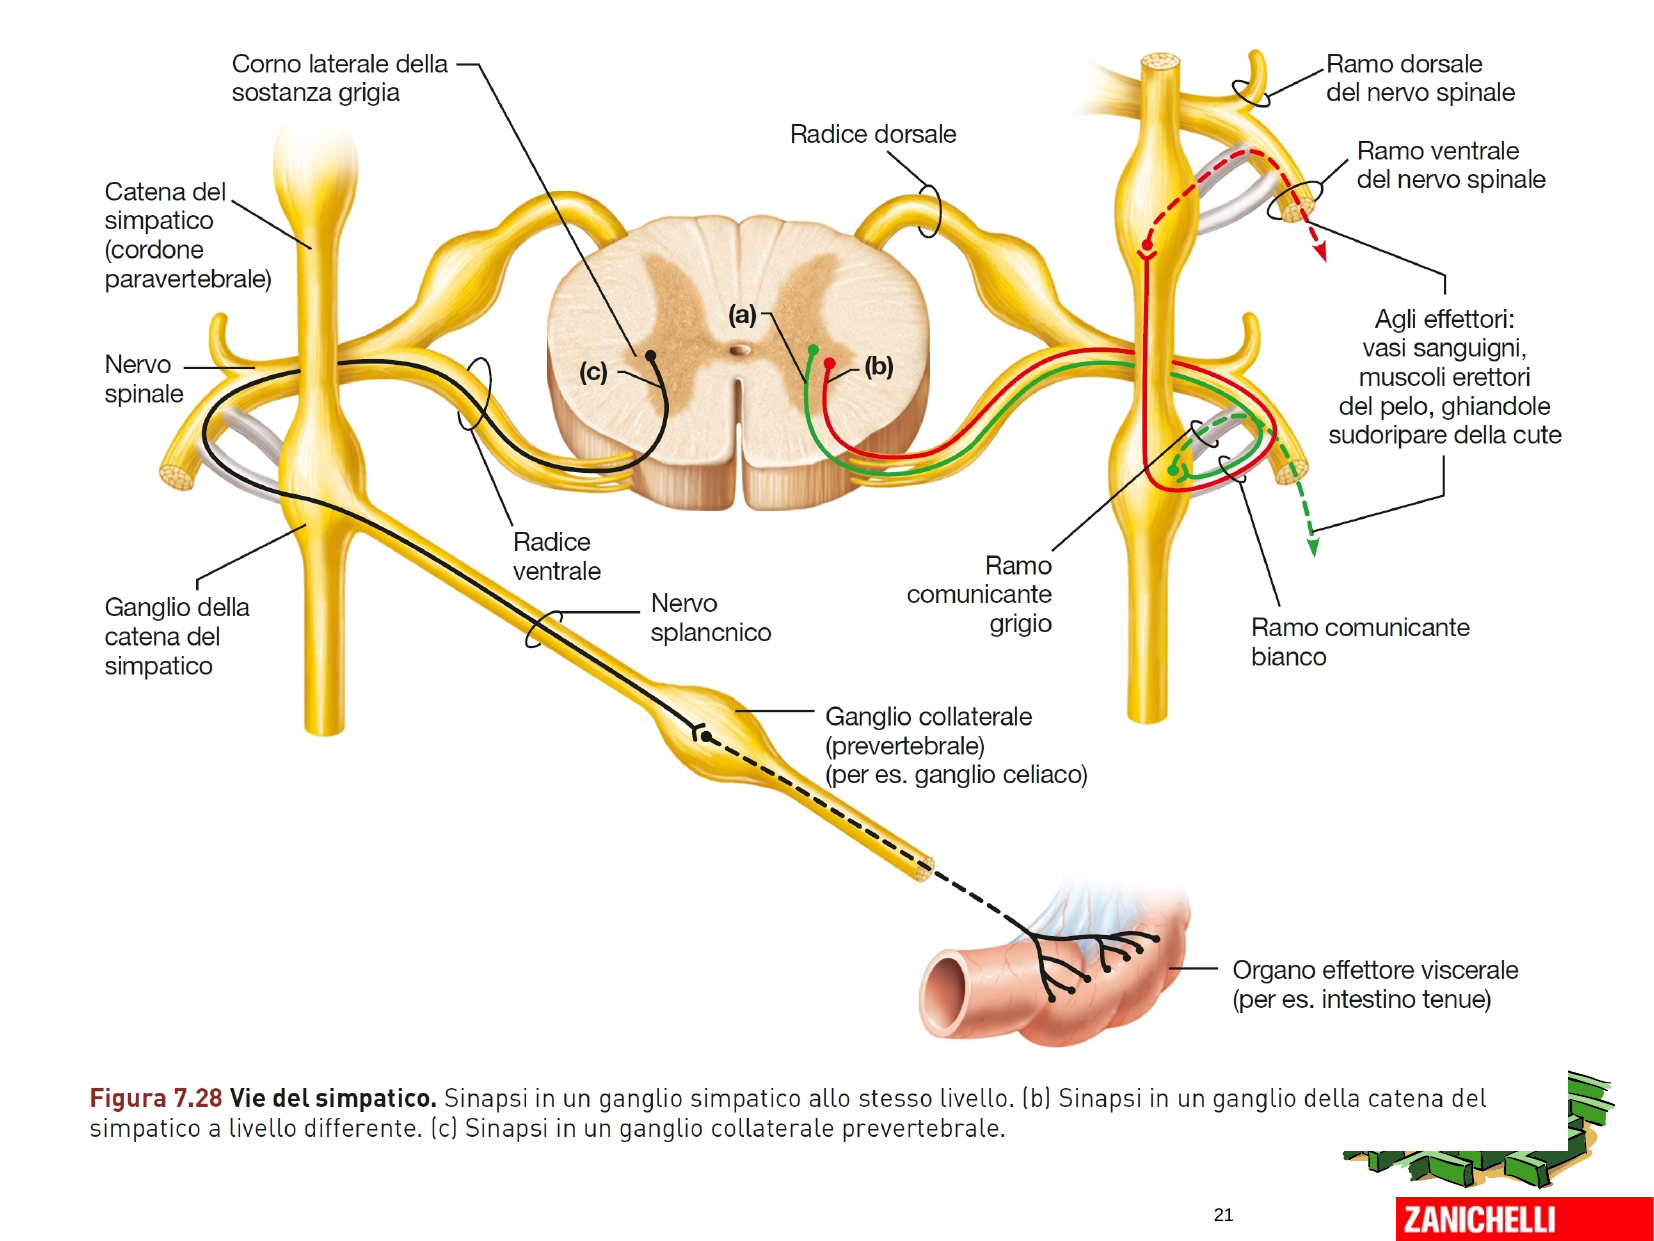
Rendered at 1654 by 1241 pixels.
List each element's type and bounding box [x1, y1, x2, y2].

picture [1396, 1197, 1654, 1241]
picture [86, 43, 1568, 1151]
